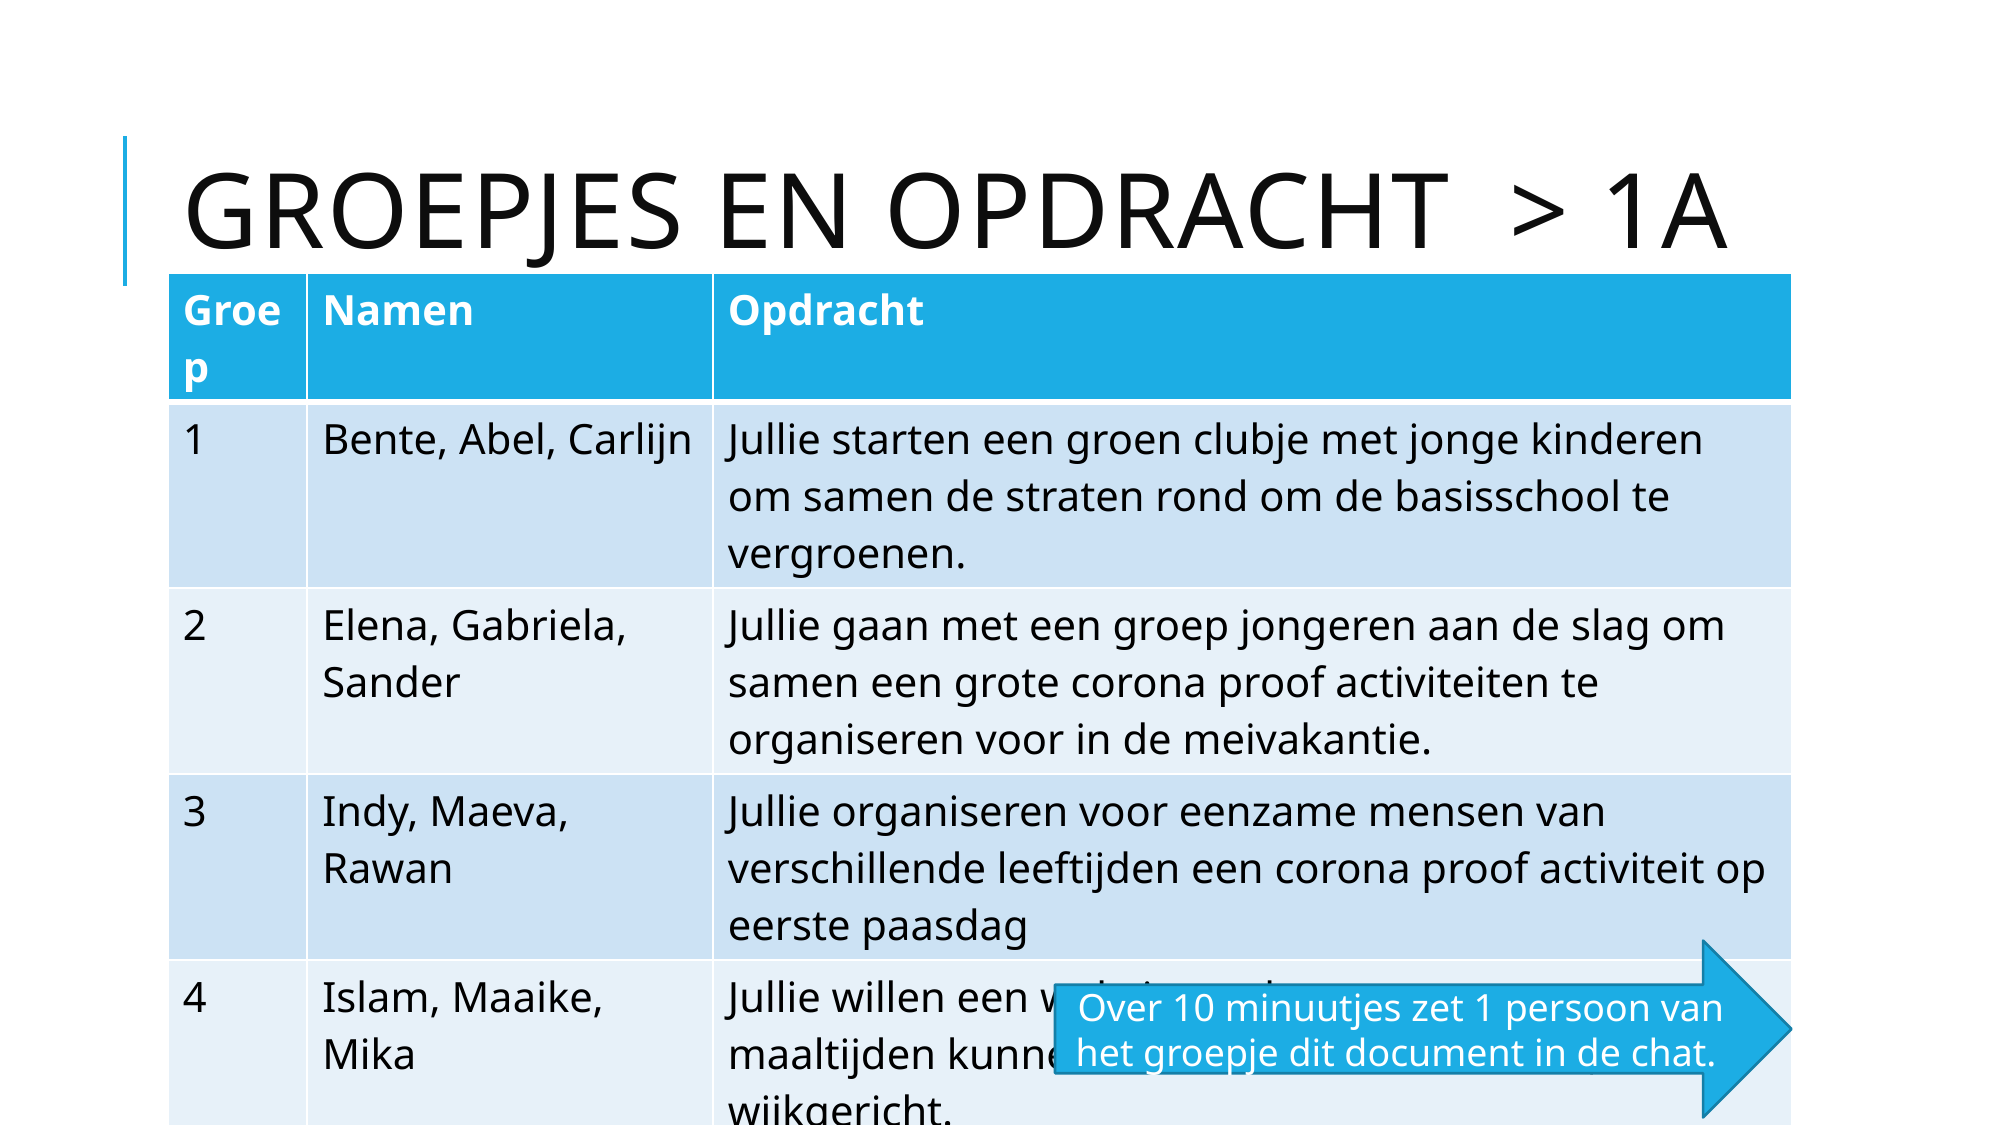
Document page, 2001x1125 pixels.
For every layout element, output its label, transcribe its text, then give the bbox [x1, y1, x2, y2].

table_header Groep [169, 274, 306, 399]
table_cell Jullie organiseren voor eenzame mensen van verschillende leeftijden een corona proof activiteit op eerste paasdag [714, 775, 1791, 959]
table_cell 4 [169, 961, 306, 1125]
table_header Namen [308, 274, 712, 399]
table_cell Jullie starten een groen clubje met jonge kinderen om samen de straten rond om de basisschool te vergroenen. [714, 405, 1791, 587]
table_cell Elena, Gabriela, Sander [308, 589, 712, 773]
text_box Over 10 minuutjes zet 1 persoon van het groepje dit document in de chat. [1053, 939, 1793, 1119]
table_cell Indy, Maeva, Rawan [308, 775, 712, 959]
table_cell 2 [169, 589, 306, 773]
table_cell Jullie gaan met een groep jongeren aan de slag om samen een grote corona proof activiteiten te organiseren voor in de meivakantie. [714, 589, 1791, 773]
table_cell Islam, Maaike, Mika [308, 961, 712, 1125]
table_header Opdracht [714, 274, 1791, 399]
table_cell 3 [169, 775, 306, 959]
table_cell Jullie willen een website maken waarop mensen maaltijden kunnen aanbieden voor anderen, wijkgericht. [714, 961, 1791, 1125]
table_cell Bente, Abel, Carlijn [308, 405, 712, 587]
table_cell 1 [169, 405, 306, 587]
title Groepjes en opdracht > 1a [168, 96, 1763, 272]
